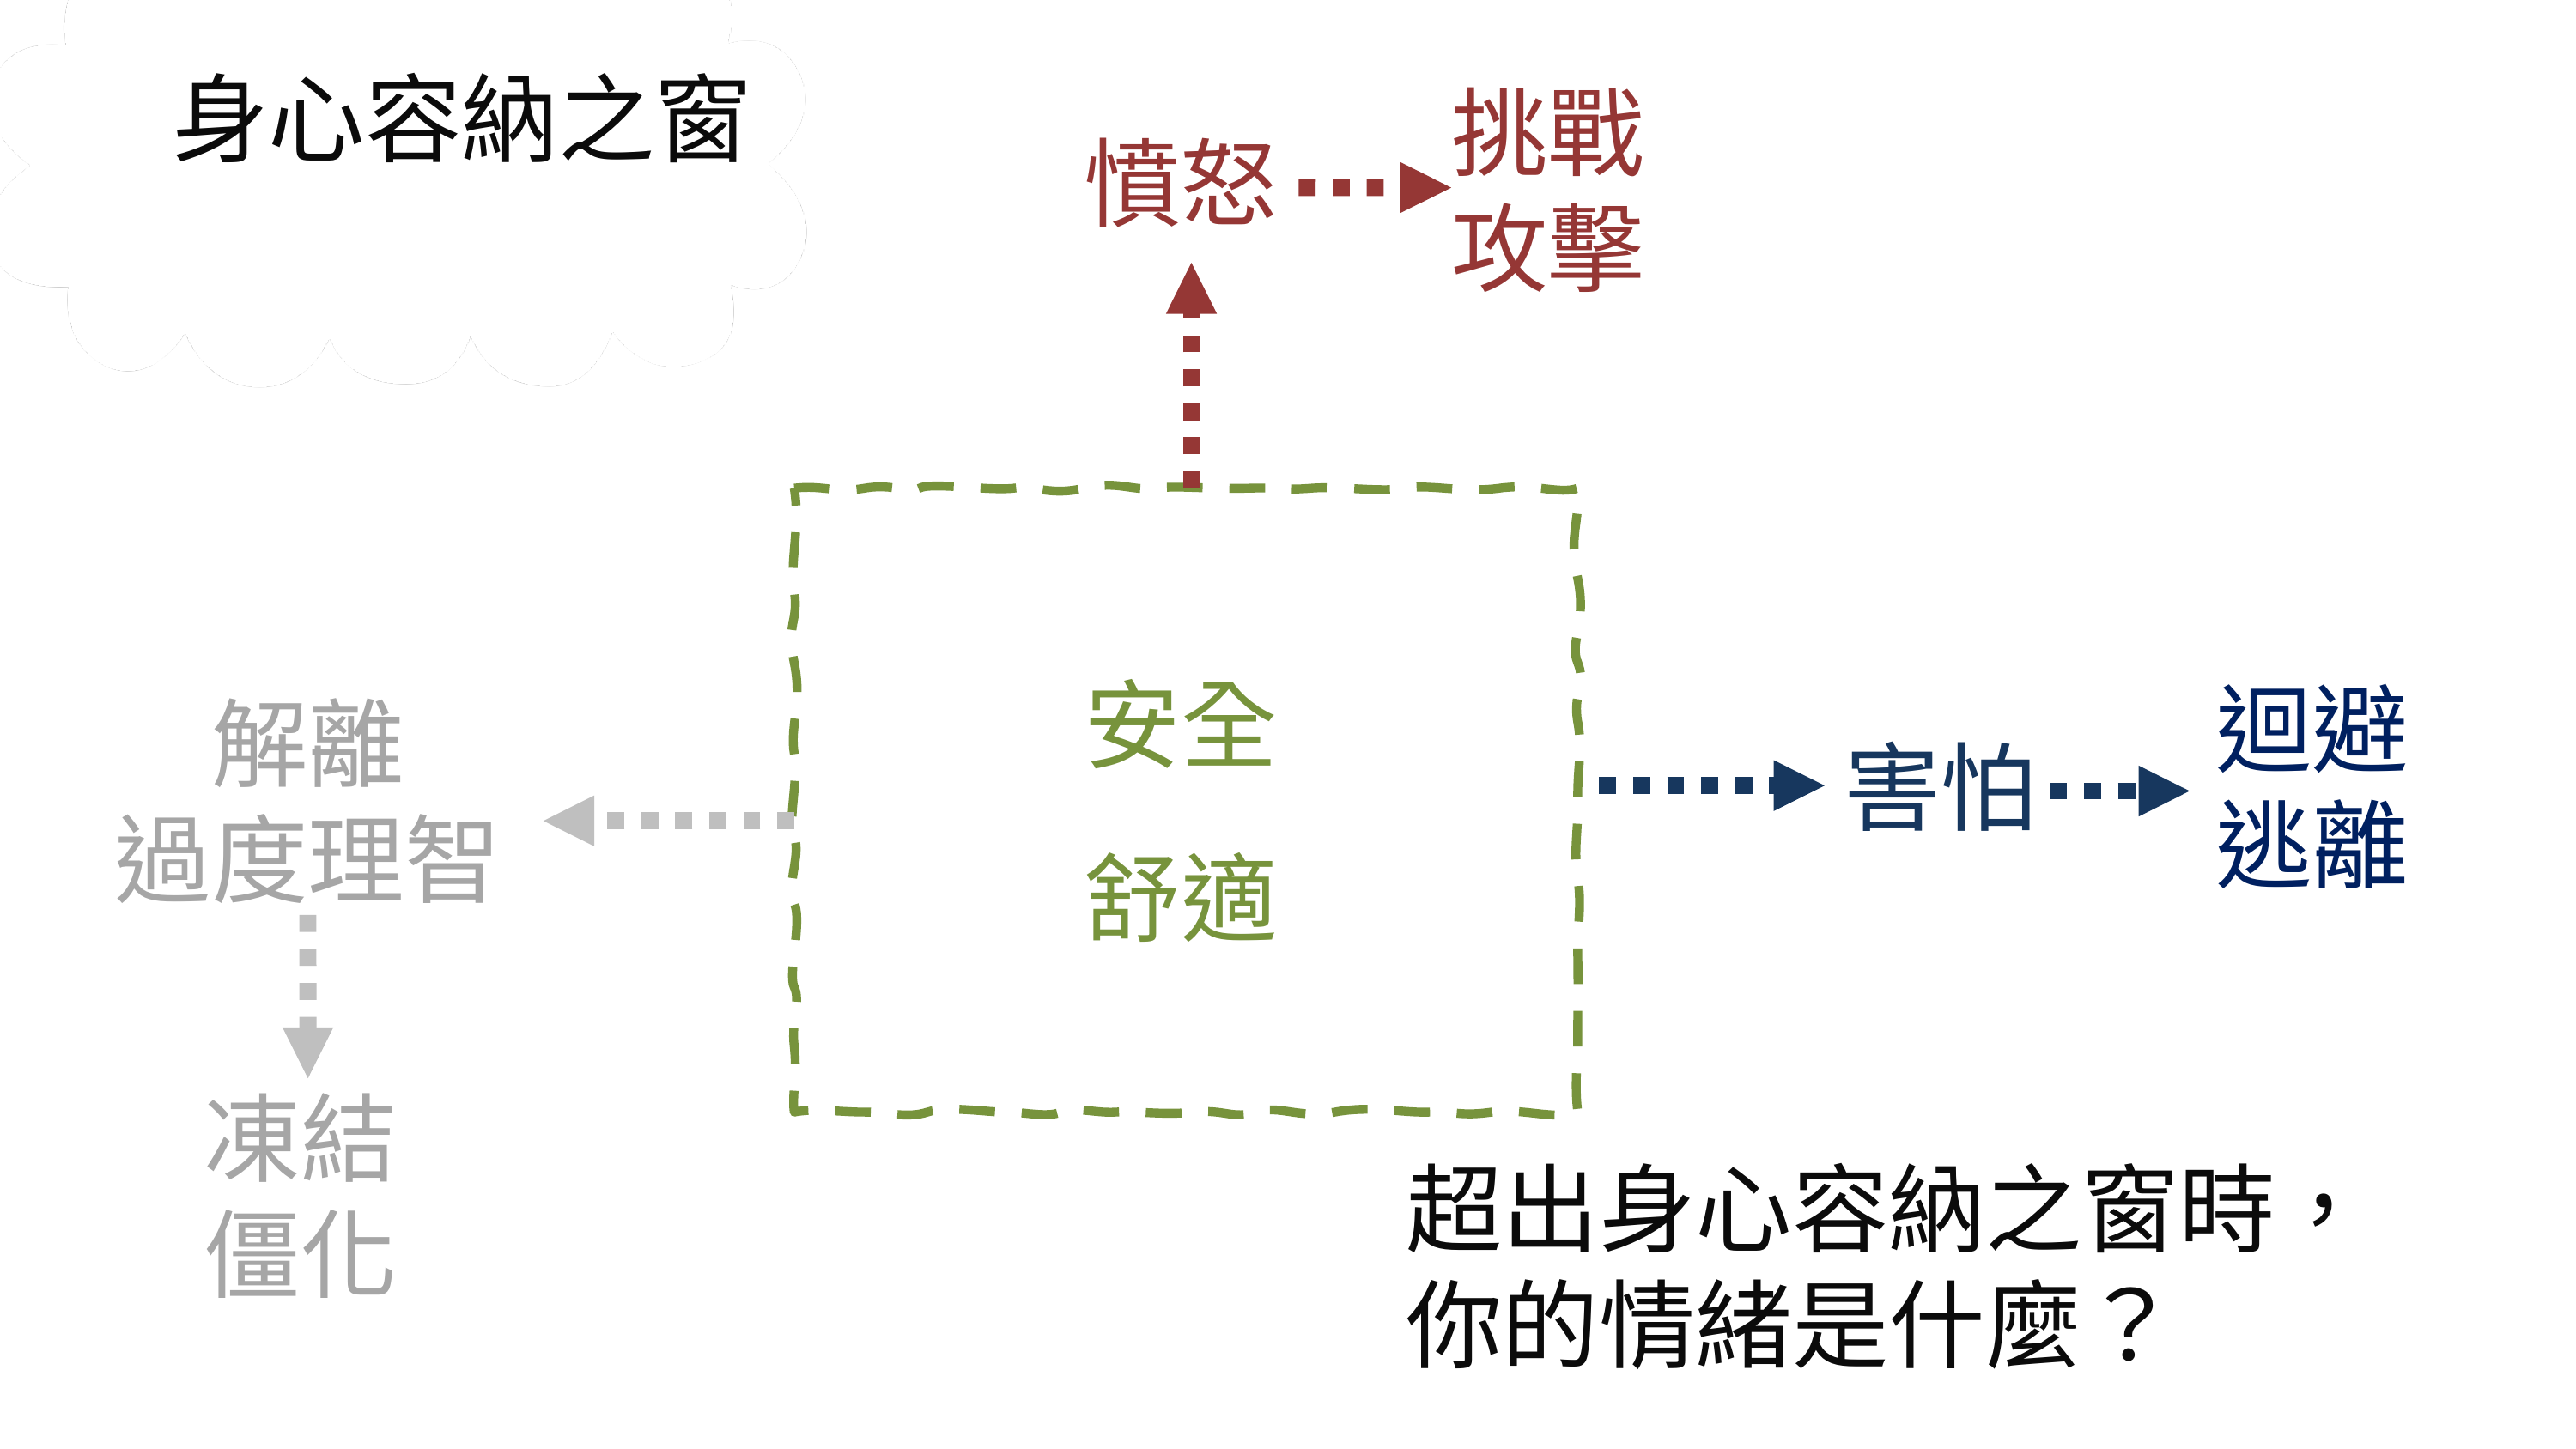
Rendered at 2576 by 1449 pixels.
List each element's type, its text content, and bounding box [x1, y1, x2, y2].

text_box 安全 舒適 [1084, 606, 1381, 955]
text_box 身心容納之窗 [829, 93, 1257, 175]
text_box 憤怒 [1084, 123, 1381, 239]
text_box 凍結 僵化 [204, 1078, 501, 1311]
text_box 解離 過度理智 [59, 682, 556, 915]
text_box 迴避 逃離 [2215, 668, 2512, 900]
text_box 害怕 [1844, 726, 2141, 844]
text_box 挑戰 攻擊 [1451, 71, 1747, 304]
text_box 超出身心容納之窗時， 你的情緒是什麼？ [1406, 1149, 2477, 1381]
picture [0, 0, 825, 392]
text_box [789, 483, 1583, 1117]
